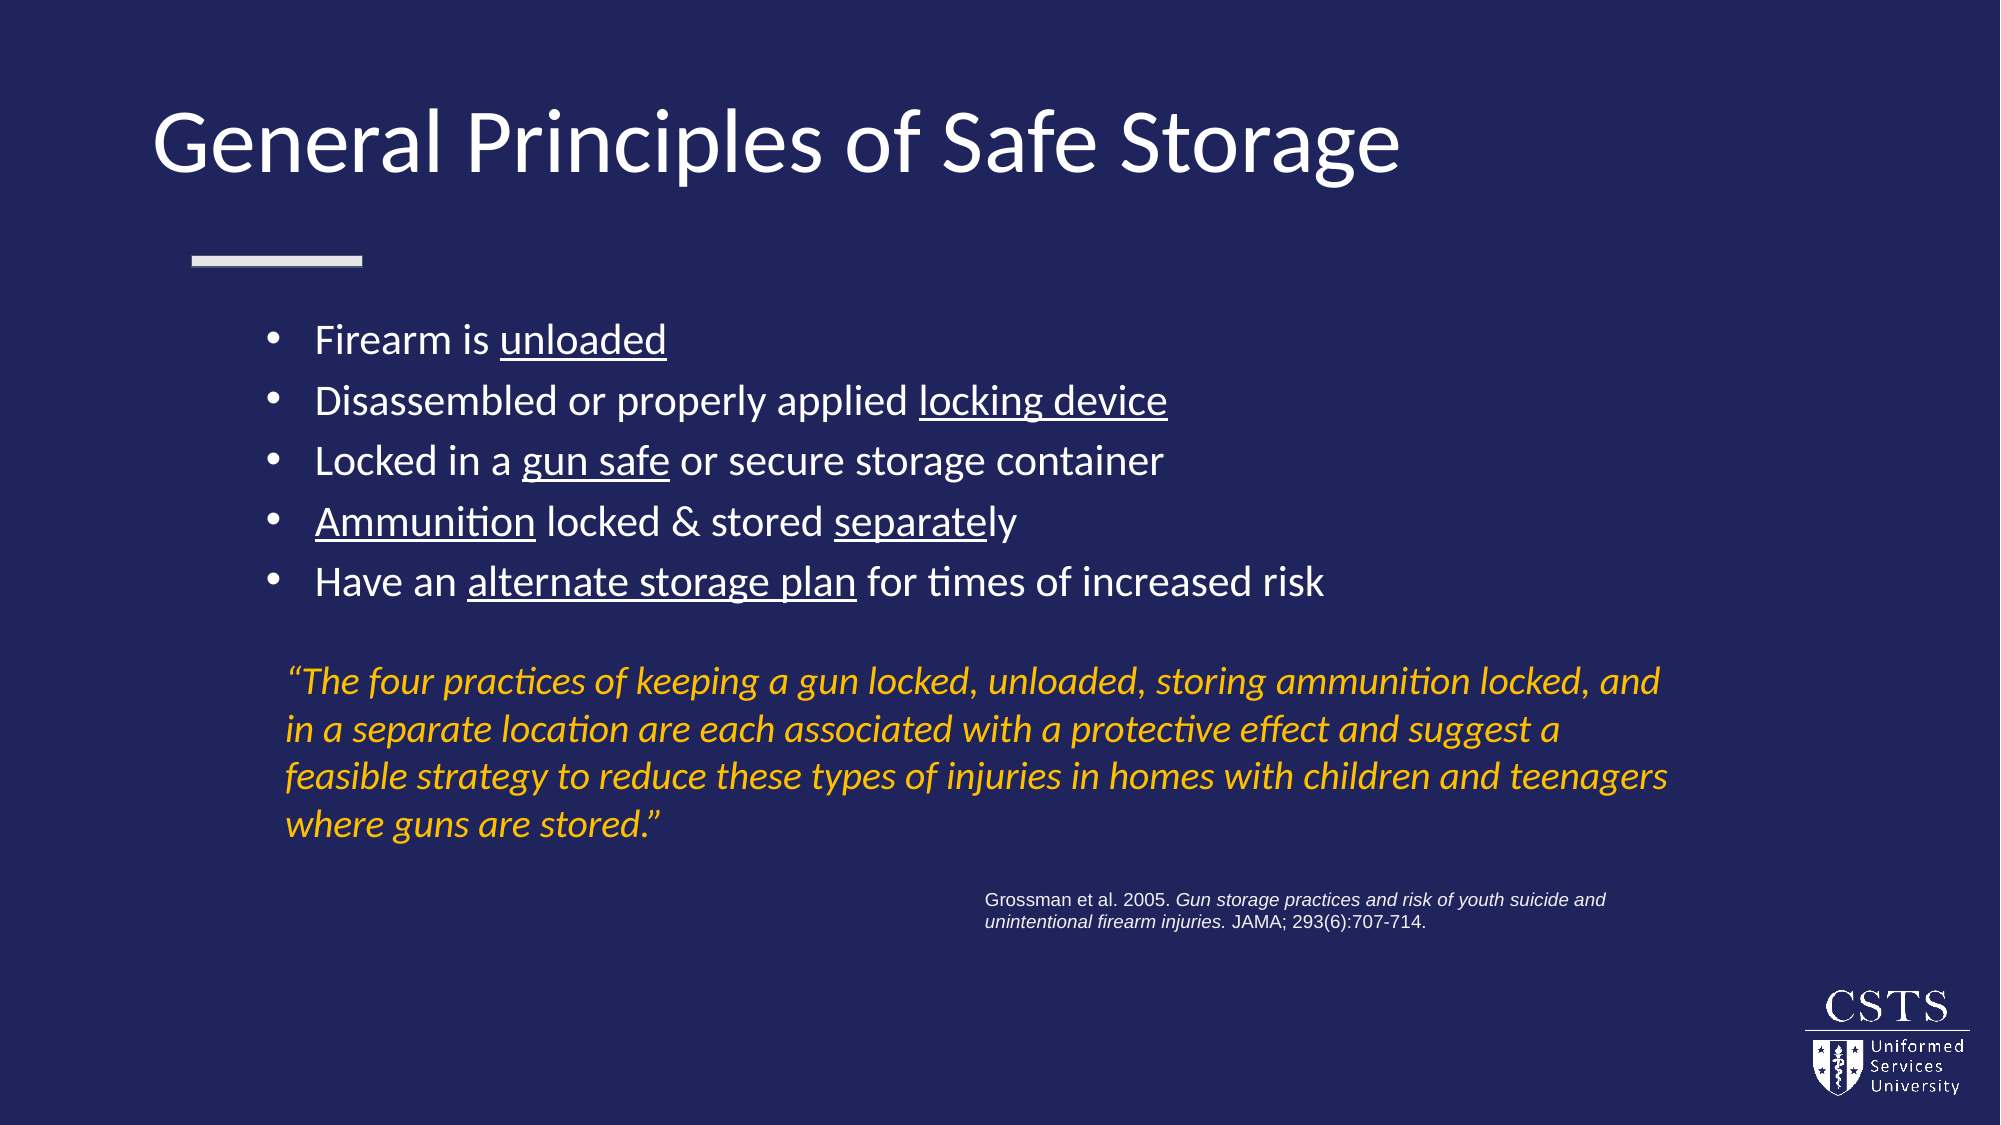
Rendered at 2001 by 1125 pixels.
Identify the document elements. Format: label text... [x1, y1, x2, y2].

picture [1805, 990, 1970, 1096]
text_box “The four practices of keeping a gun locked, unloaded, storing ammunition locked, and in a separate location are each associated with a protective effect and suggest a feasible strategy to reduce these types of injuries in homes with children and teenagers where guns are stored.” [270, 640, 1707, 929]
title General Principles of Safe Storage [137, 59, 1863, 225]
list Firearm is unloaded Disassembled or properly applied locking device Locked in a gun safe or secure storage container Ammunition locked & stored separately Have an alternate storage plan for times of increased risk [224, 295, 1519, 965]
text_box Grossman et al. 2005. Gun storage practices and risk of youth suicide and unintentional firearm injuries. JAMA; 293(6):707-714. [973, 882, 1656, 965]
